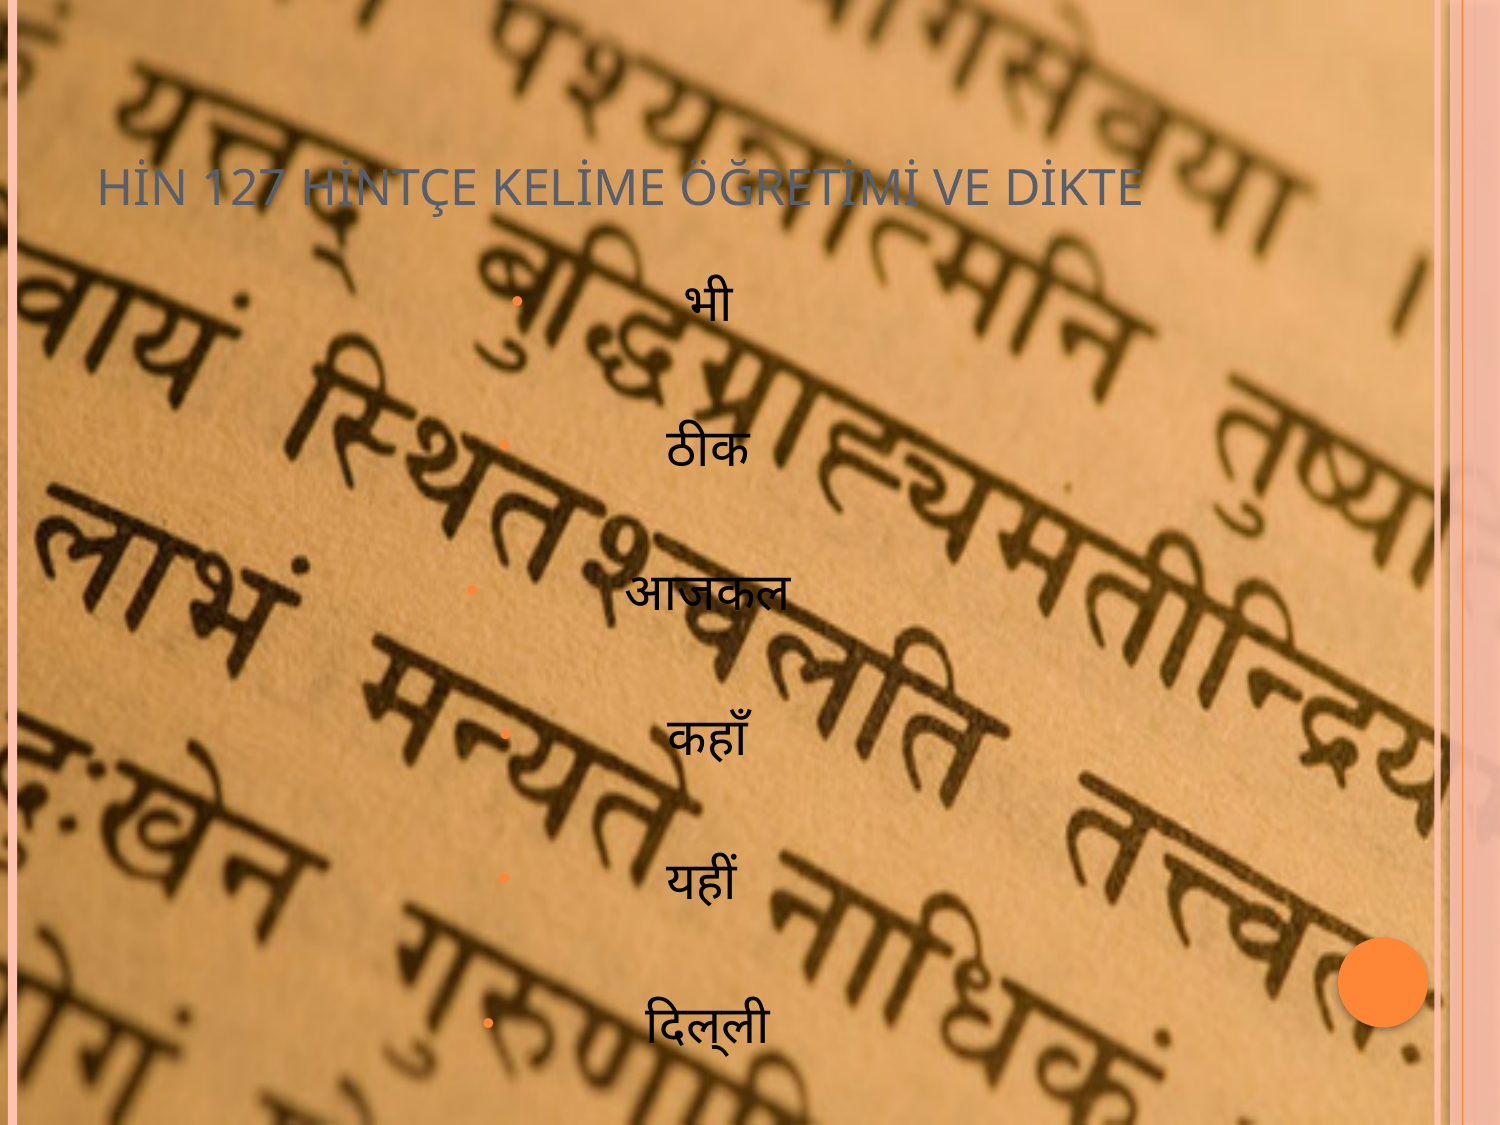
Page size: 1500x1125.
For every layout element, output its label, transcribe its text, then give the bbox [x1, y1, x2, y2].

list भी ठीक आजकल कहाँ यहीं दिल्‍ली [75, 262, 1300, 1062]
picture [1441, 0, 1449, 1125]
picture [18, 0, 1434, 1125]
picture [0, 0, 7, 1125]
title HİN 127 HİNTÇE KELİME ÖĞRETİMİ VE DİKTE [82, 35, 1307, 223]
